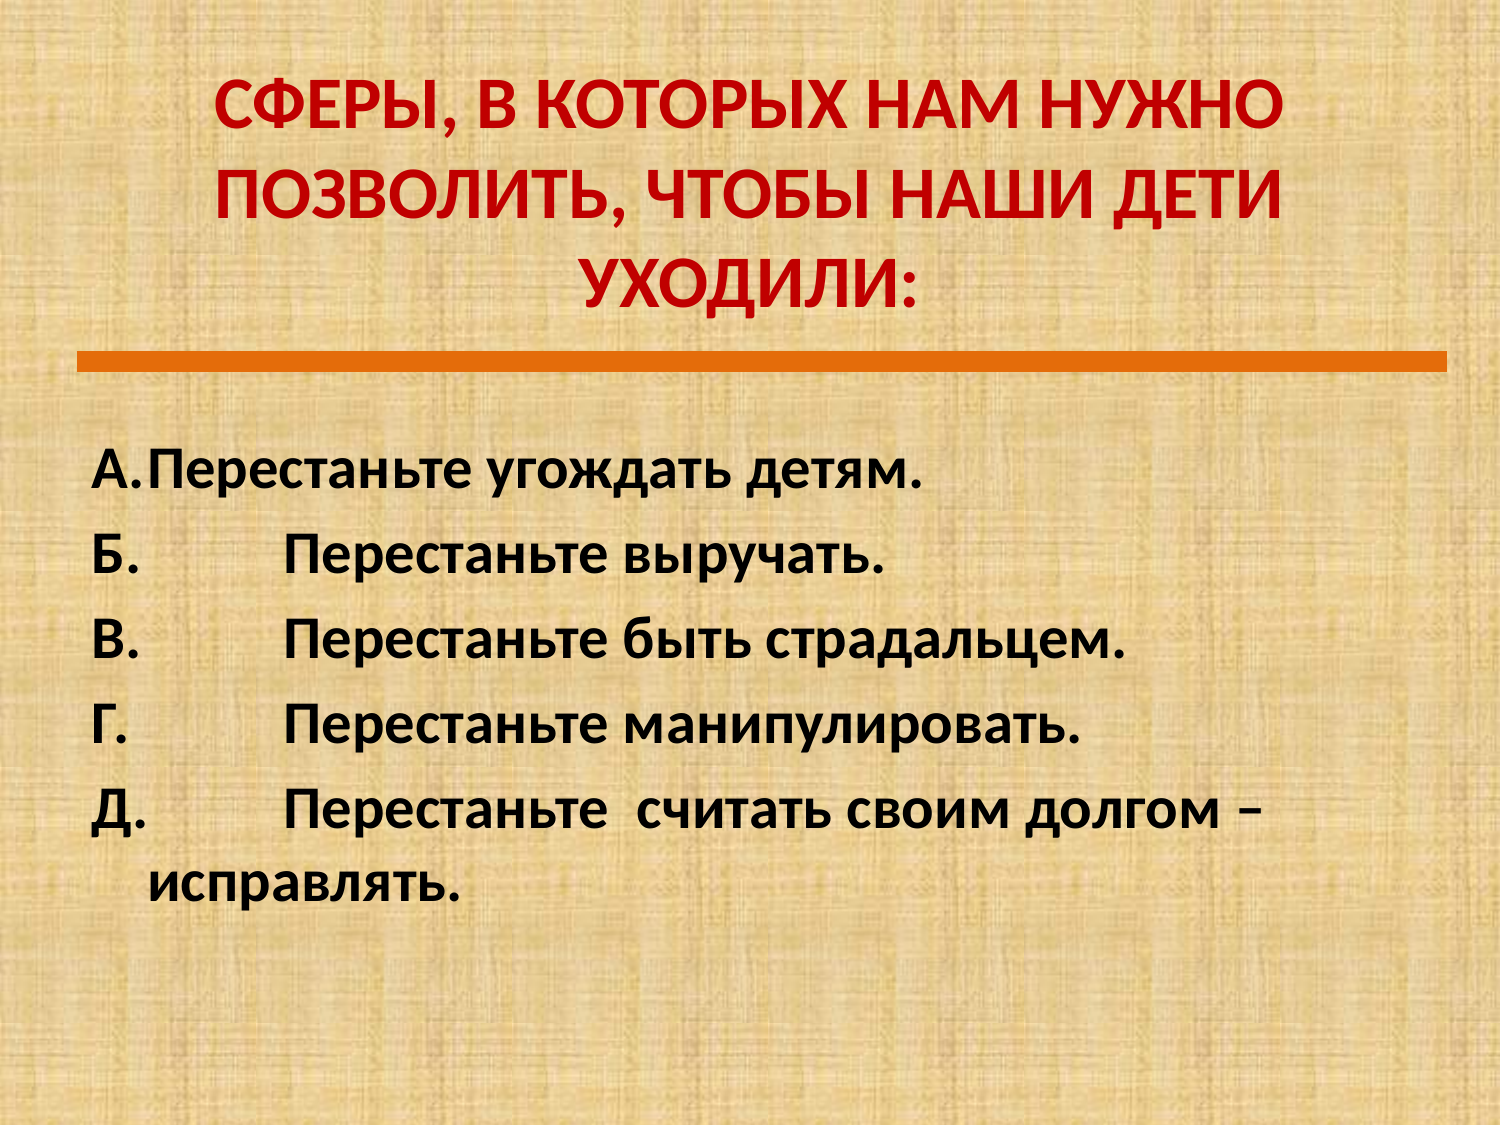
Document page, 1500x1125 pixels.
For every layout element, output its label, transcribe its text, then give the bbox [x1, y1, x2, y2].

title СФЕРЫ, В КОТОРЫХ НАМ НУЖНО ПОЗВОЛИТЬ, ЧТОБЫ НАШИ ДЕТИ УХОДИЛИ: [75, 366, 1425, 421]
list А. Перестаньте угождать детям. Б. Перестаньте выручать. В. Перестаньте быть страдальцем. Г. Перестаньте манипулировать. Д. Перестаньте считать своим долгом – исправлять. [76, 420, 1427, 923]
picture [0, 0, 1500, 1125]
title СФЕРЫ, В КОТОРЫХ НАМ НУЖНО ПОЗВОЛИТЬ, ЧТОБЫ НАШИ ДЕТИ УХОДИЛИ: [75, 45, 1425, 364]
